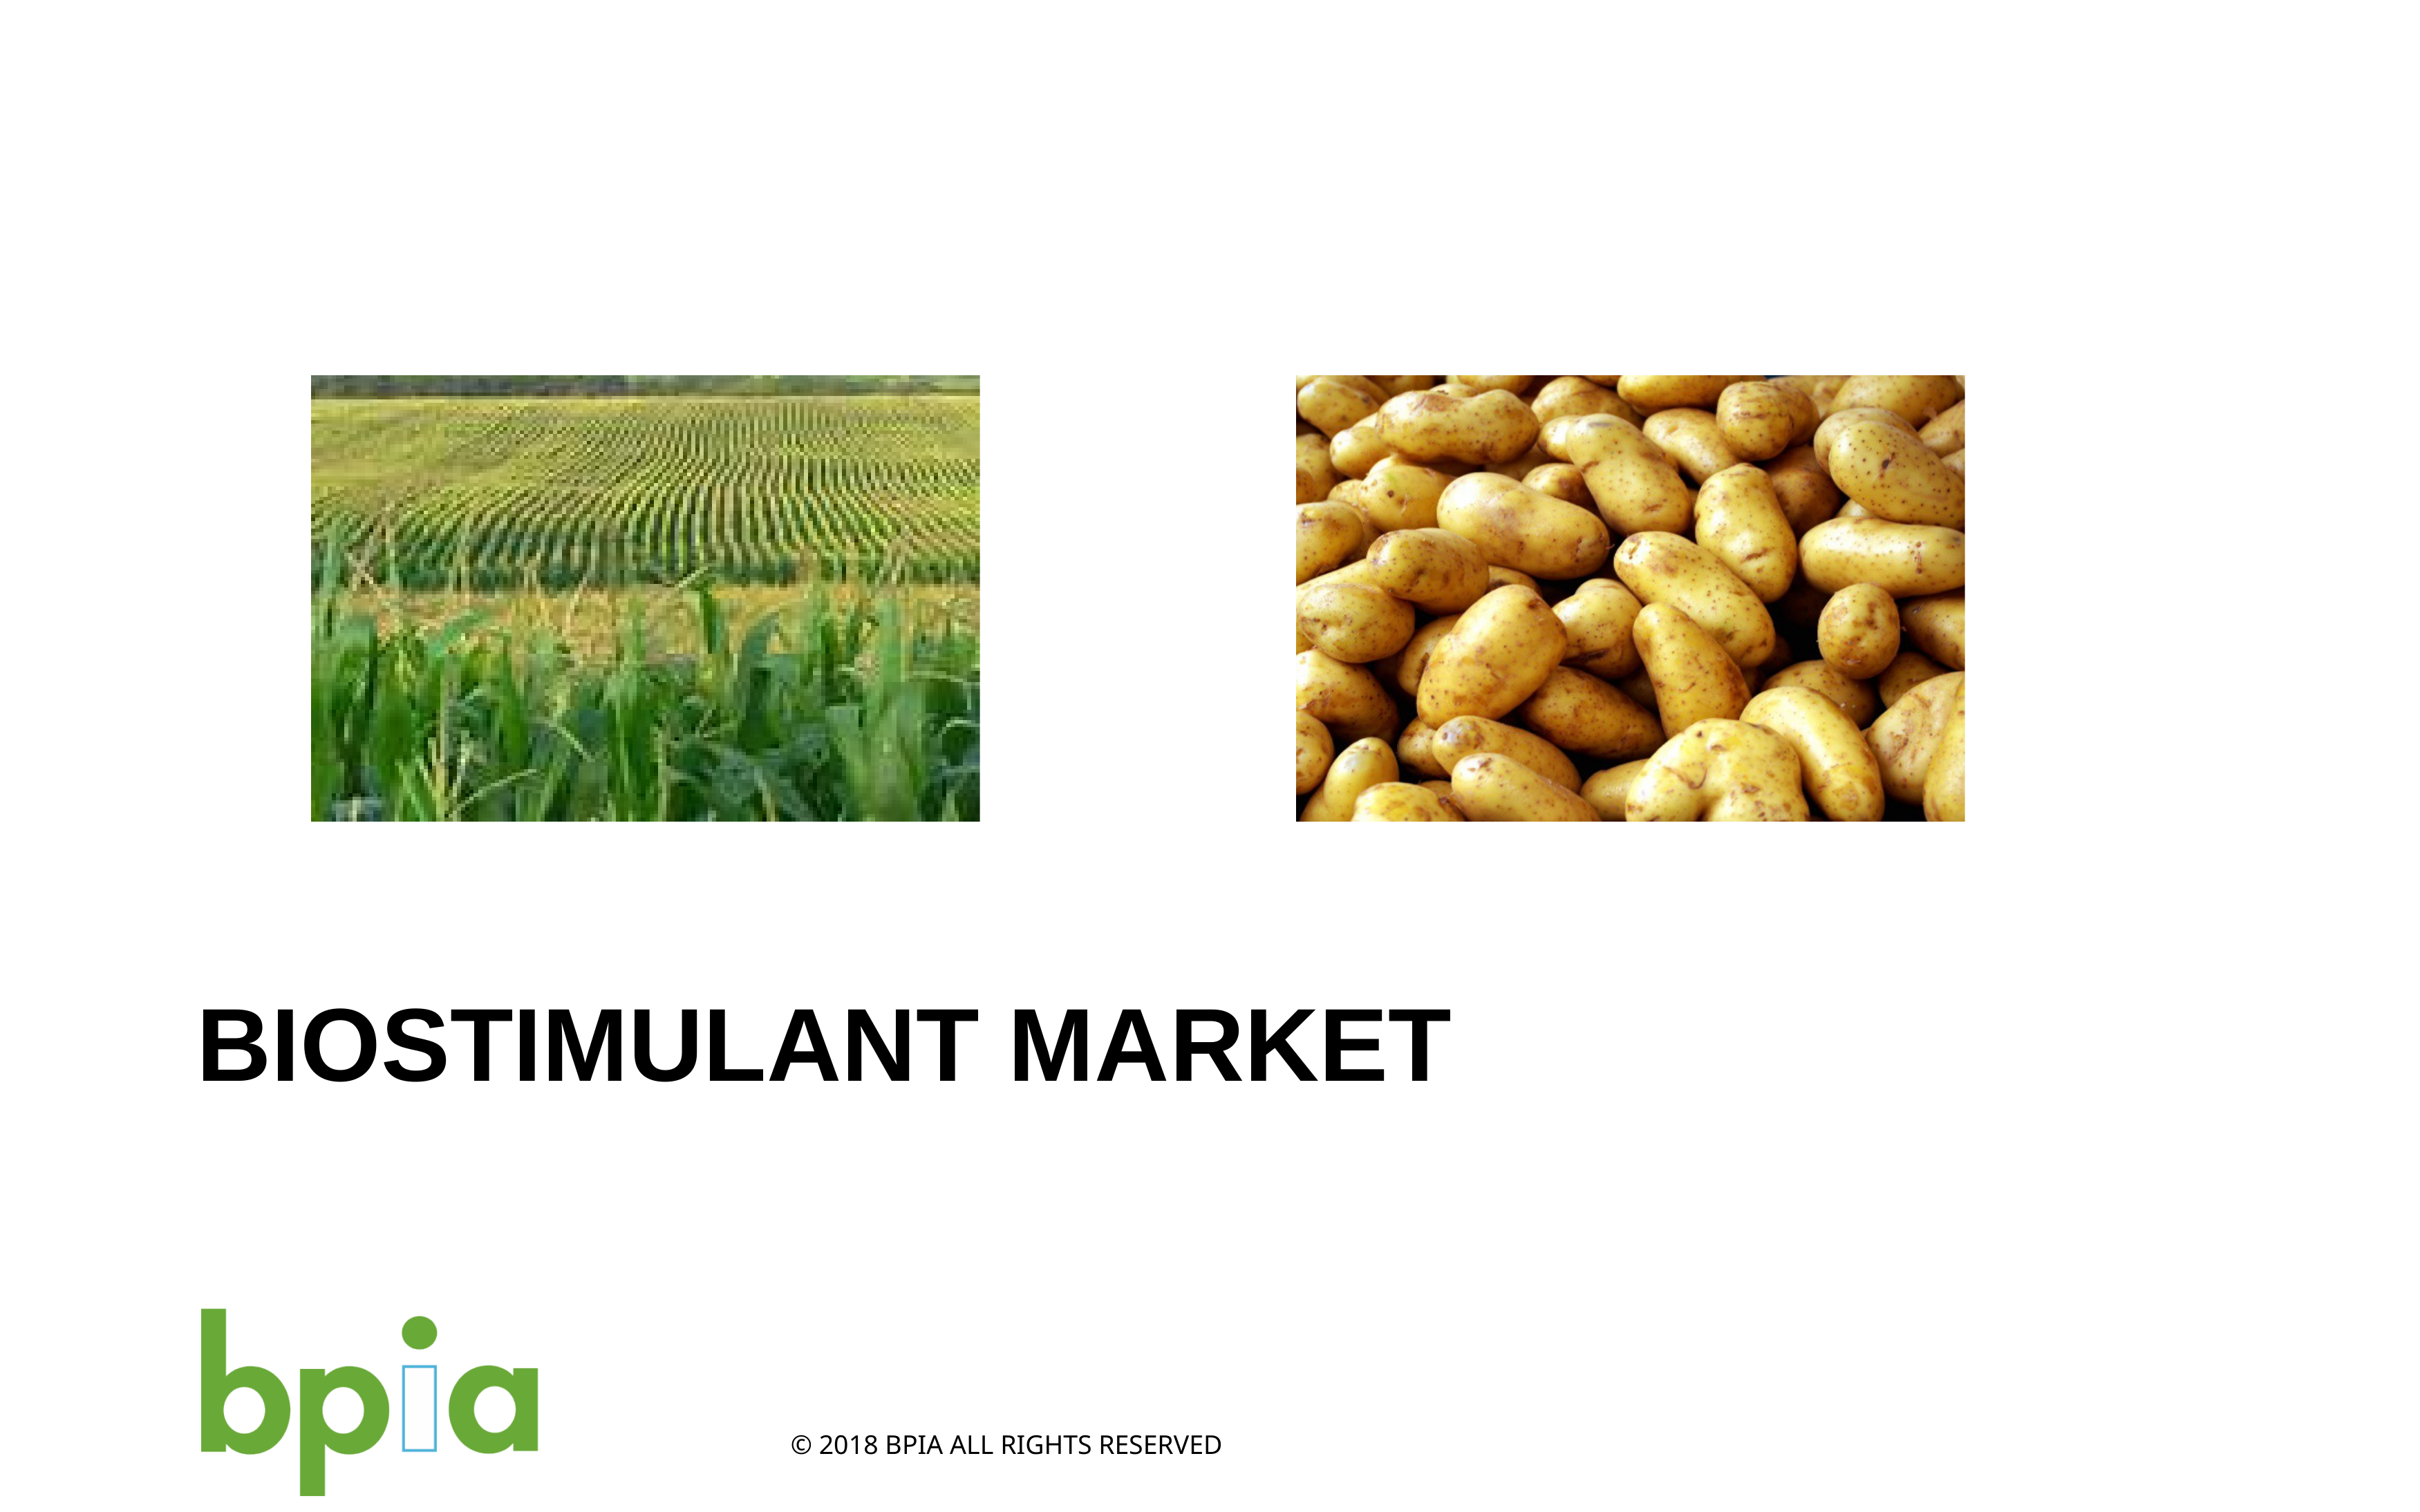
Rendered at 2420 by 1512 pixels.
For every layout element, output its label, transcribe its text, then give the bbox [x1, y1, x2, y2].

text_box © 2018 BPIA ALL RIGHTS RESERVED [780, 1423, 1240, 1496]
picture [201, 1308, 538, 1496]
title Biostimulant market [191, 971, 1590, 1136]
text_box [311, 375, 980, 822]
text_box [1296, 375, 1965, 822]
